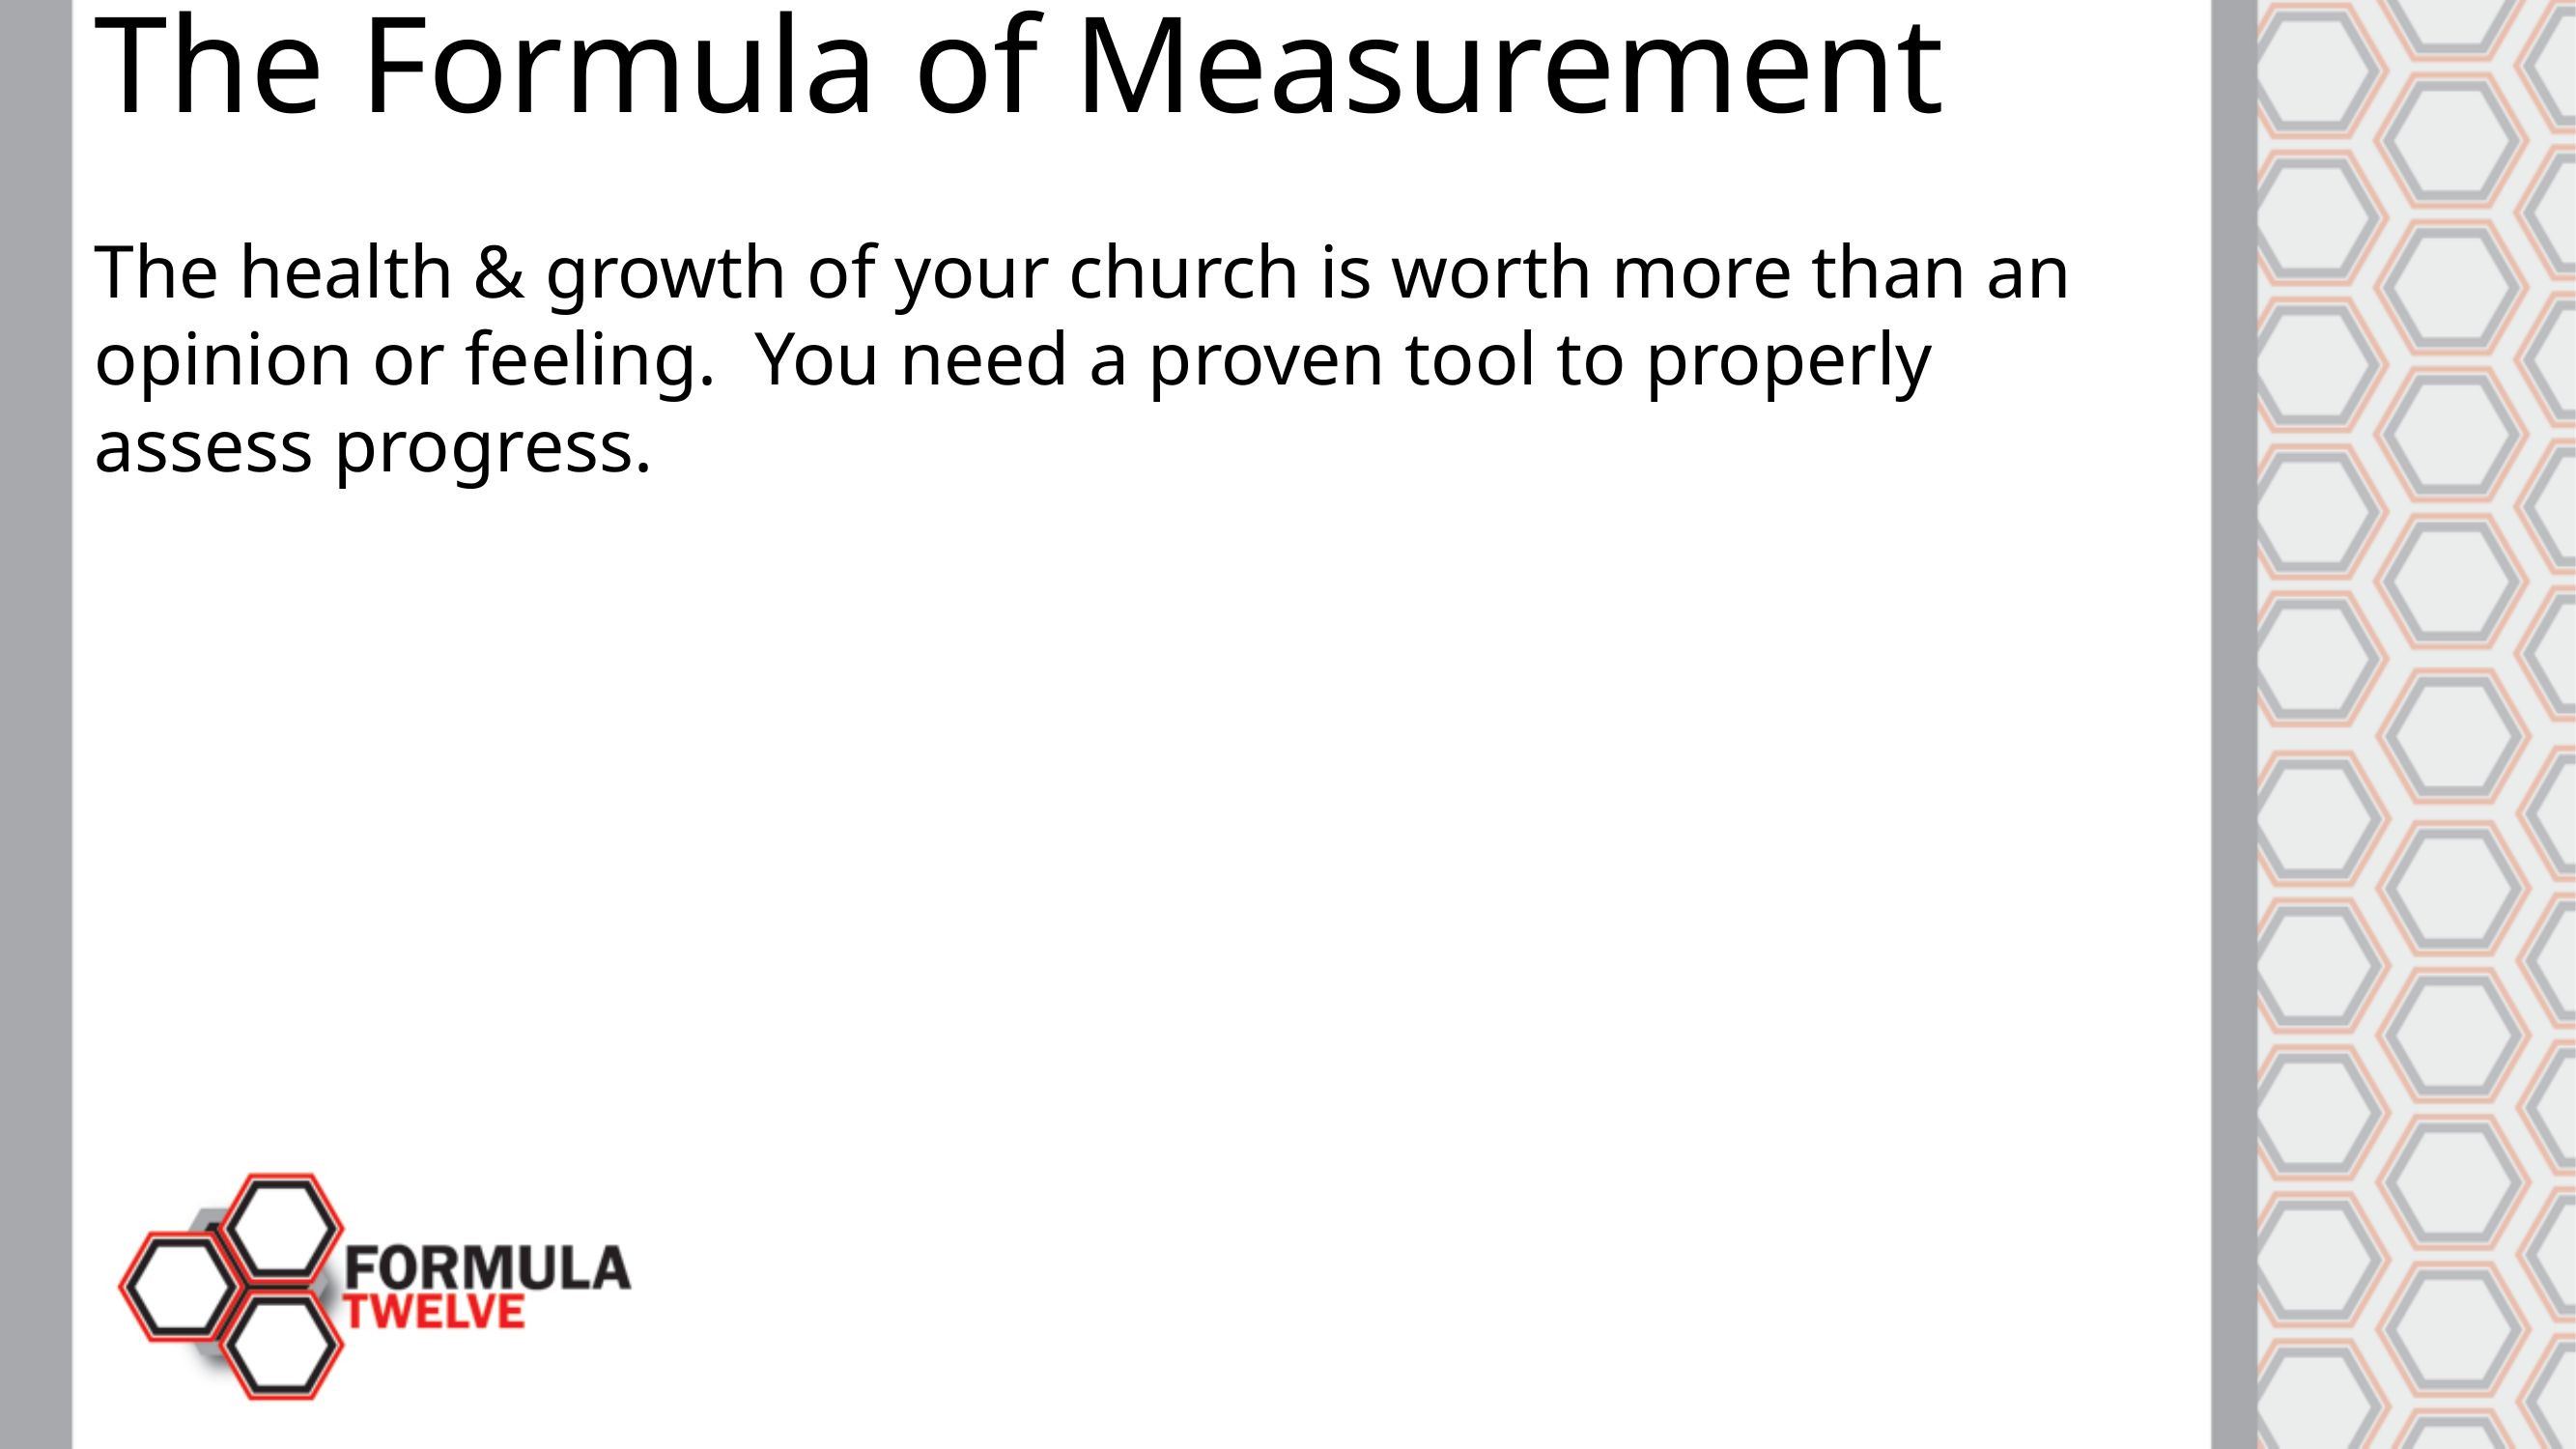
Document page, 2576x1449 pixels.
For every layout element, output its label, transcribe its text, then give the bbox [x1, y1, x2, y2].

text_box The Formula of Measurement The health & growth of your church is worth more than an opinion or feeling. You need a proven tool to properly assess progress. [86, 0, 2170, 495]
picture [0, 0, 2576, 1449]
